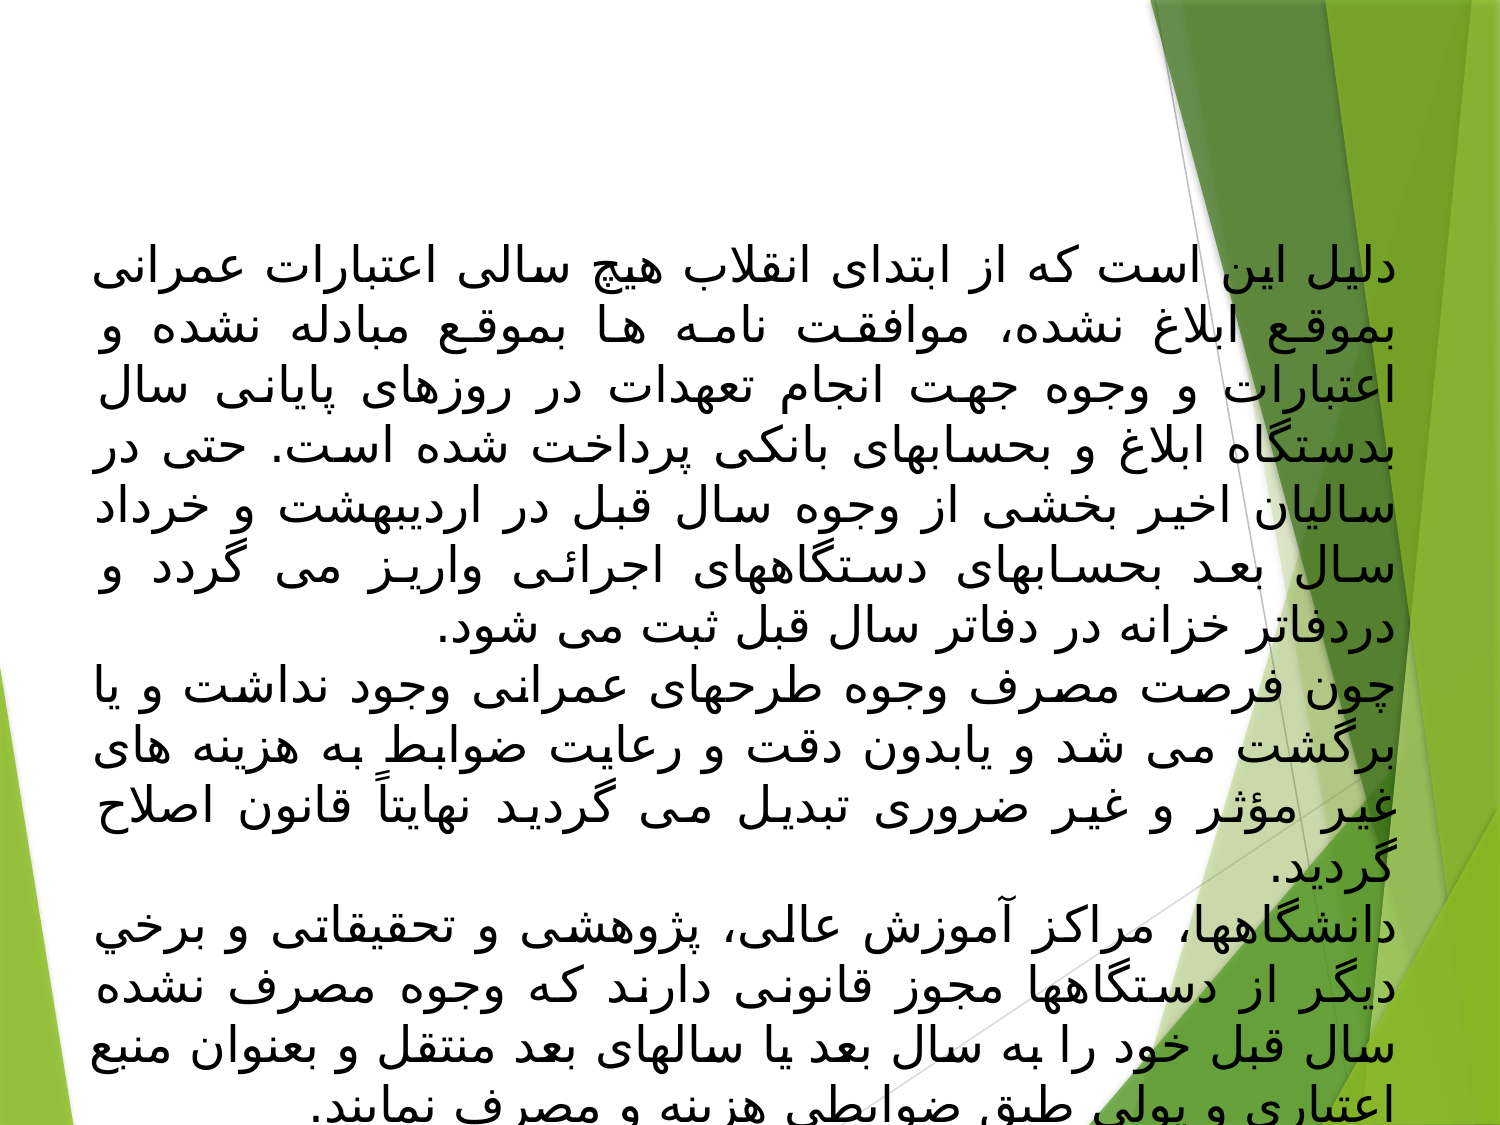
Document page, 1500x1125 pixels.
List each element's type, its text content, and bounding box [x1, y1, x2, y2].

text_box دلیل اين است که از ابتدای انقلاب هیچ سالی اعتبارات عمرانی بموقع ابلاغ نشده، موافقت نامه ها بموقع مبادله نشده و اعتبارات و وجوه جهت انجام تعهدات در روزهای پایانی سال بدستگاه ابلاغ و بحسابهای بانکی پرداخت شده است. حتی در سالیان اخیر بخشی از وجوه سال قبل در اردیبهشت و خرداد سال بعد بحسابهای دستگاههای اجرائی واریز می گردد و دردفاتر خزانه در دفاتر سال قبل ثبت می شود. چون فرصت مصرف وجوه طرحهای عمرانی وجود نداشت و یا برگشت می شد و یابدون دقت و رعایت ضوابط به هزینه های غیر مؤثر و غیر ضروری تبدیل می گردید نهایتاً قانون اصلاح گردید. دانشگاهها، مراکز آموزش عالی، پژوهشی و تحقیقاتی و برخي دیگر از دستگاهها مجوز قانونی دارند که وجوه مصرف نشده سال قبل خود را به سال بعد يا سالهای بعد منتقل و بعنوان منبع اعتباری و پولی طبق ضوابطی هزینه و مصرف نمایند. راه کار فوق برای کلیه دستگاههای اجرائی باید تنفیذ شود که با اصلاح قانون میسراست دراین قسمت احکام مربوط به اجرای بودجه را در دو بخش دریافتها یا درآمدها و پرداختها یا هزینه ها و اعتبارات تجزیه و تحلیل می نماییم. [74, 224, 1413, 1125]
